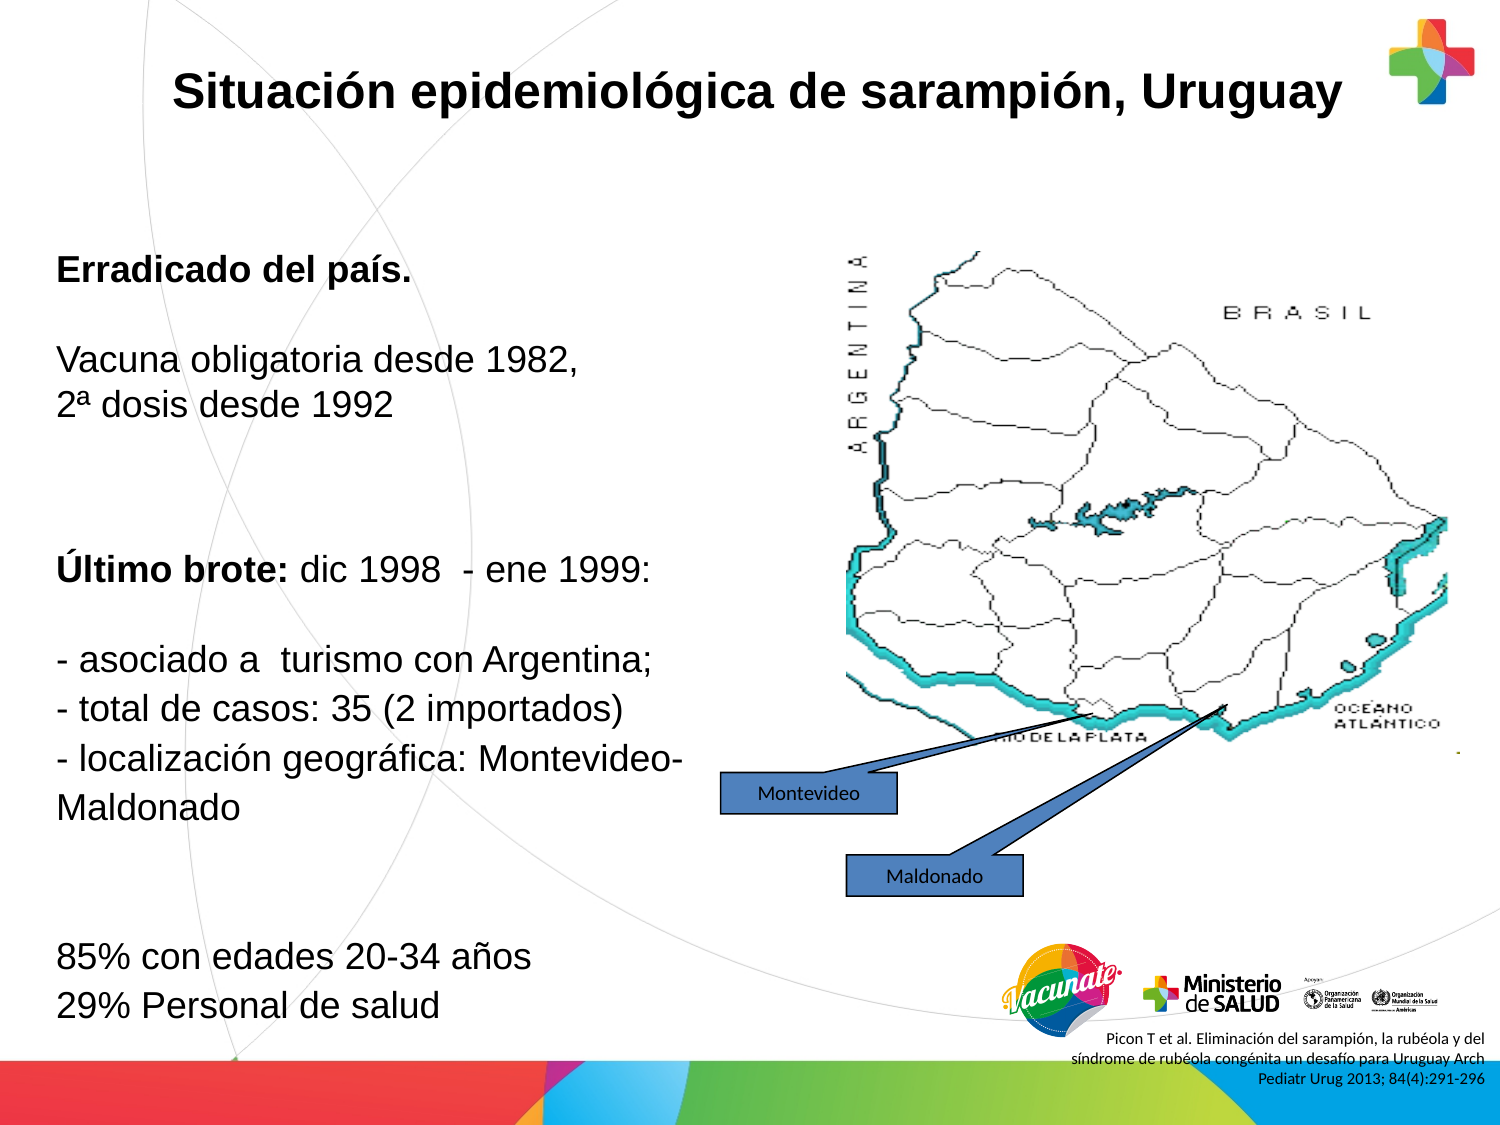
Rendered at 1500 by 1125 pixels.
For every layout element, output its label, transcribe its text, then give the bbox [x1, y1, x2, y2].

text_box Montevideo [720, 763, 904, 814]
text_box Picon T et al. Eliminación del sarampión, la rubéola y del síndrome de rubéola congénita un desafío para Uruguay Arch Pediatr Urug 2013; 84(4):291-296 [1054, 1012, 1500, 1063]
text_box Situación epidemiológica de sarampión, Uruguay [110, 43, 1407, 138]
picture [0, 0, 1500, 1125]
text_box Erradicado del país. Vacuna obligatoria desde 1982, 2ª dosis desde 1992 Último brote: dic 1998 - ene 1999: - asociado a turismo con Argentina; - total de casos: 35 (2 importados) - localización geográfica: Montevideo-Maldonado 85% con edades 20-34 años 29% Personal de salud [41, 237, 717, 979]
text_box Maldonado [846, 763, 1137, 897]
